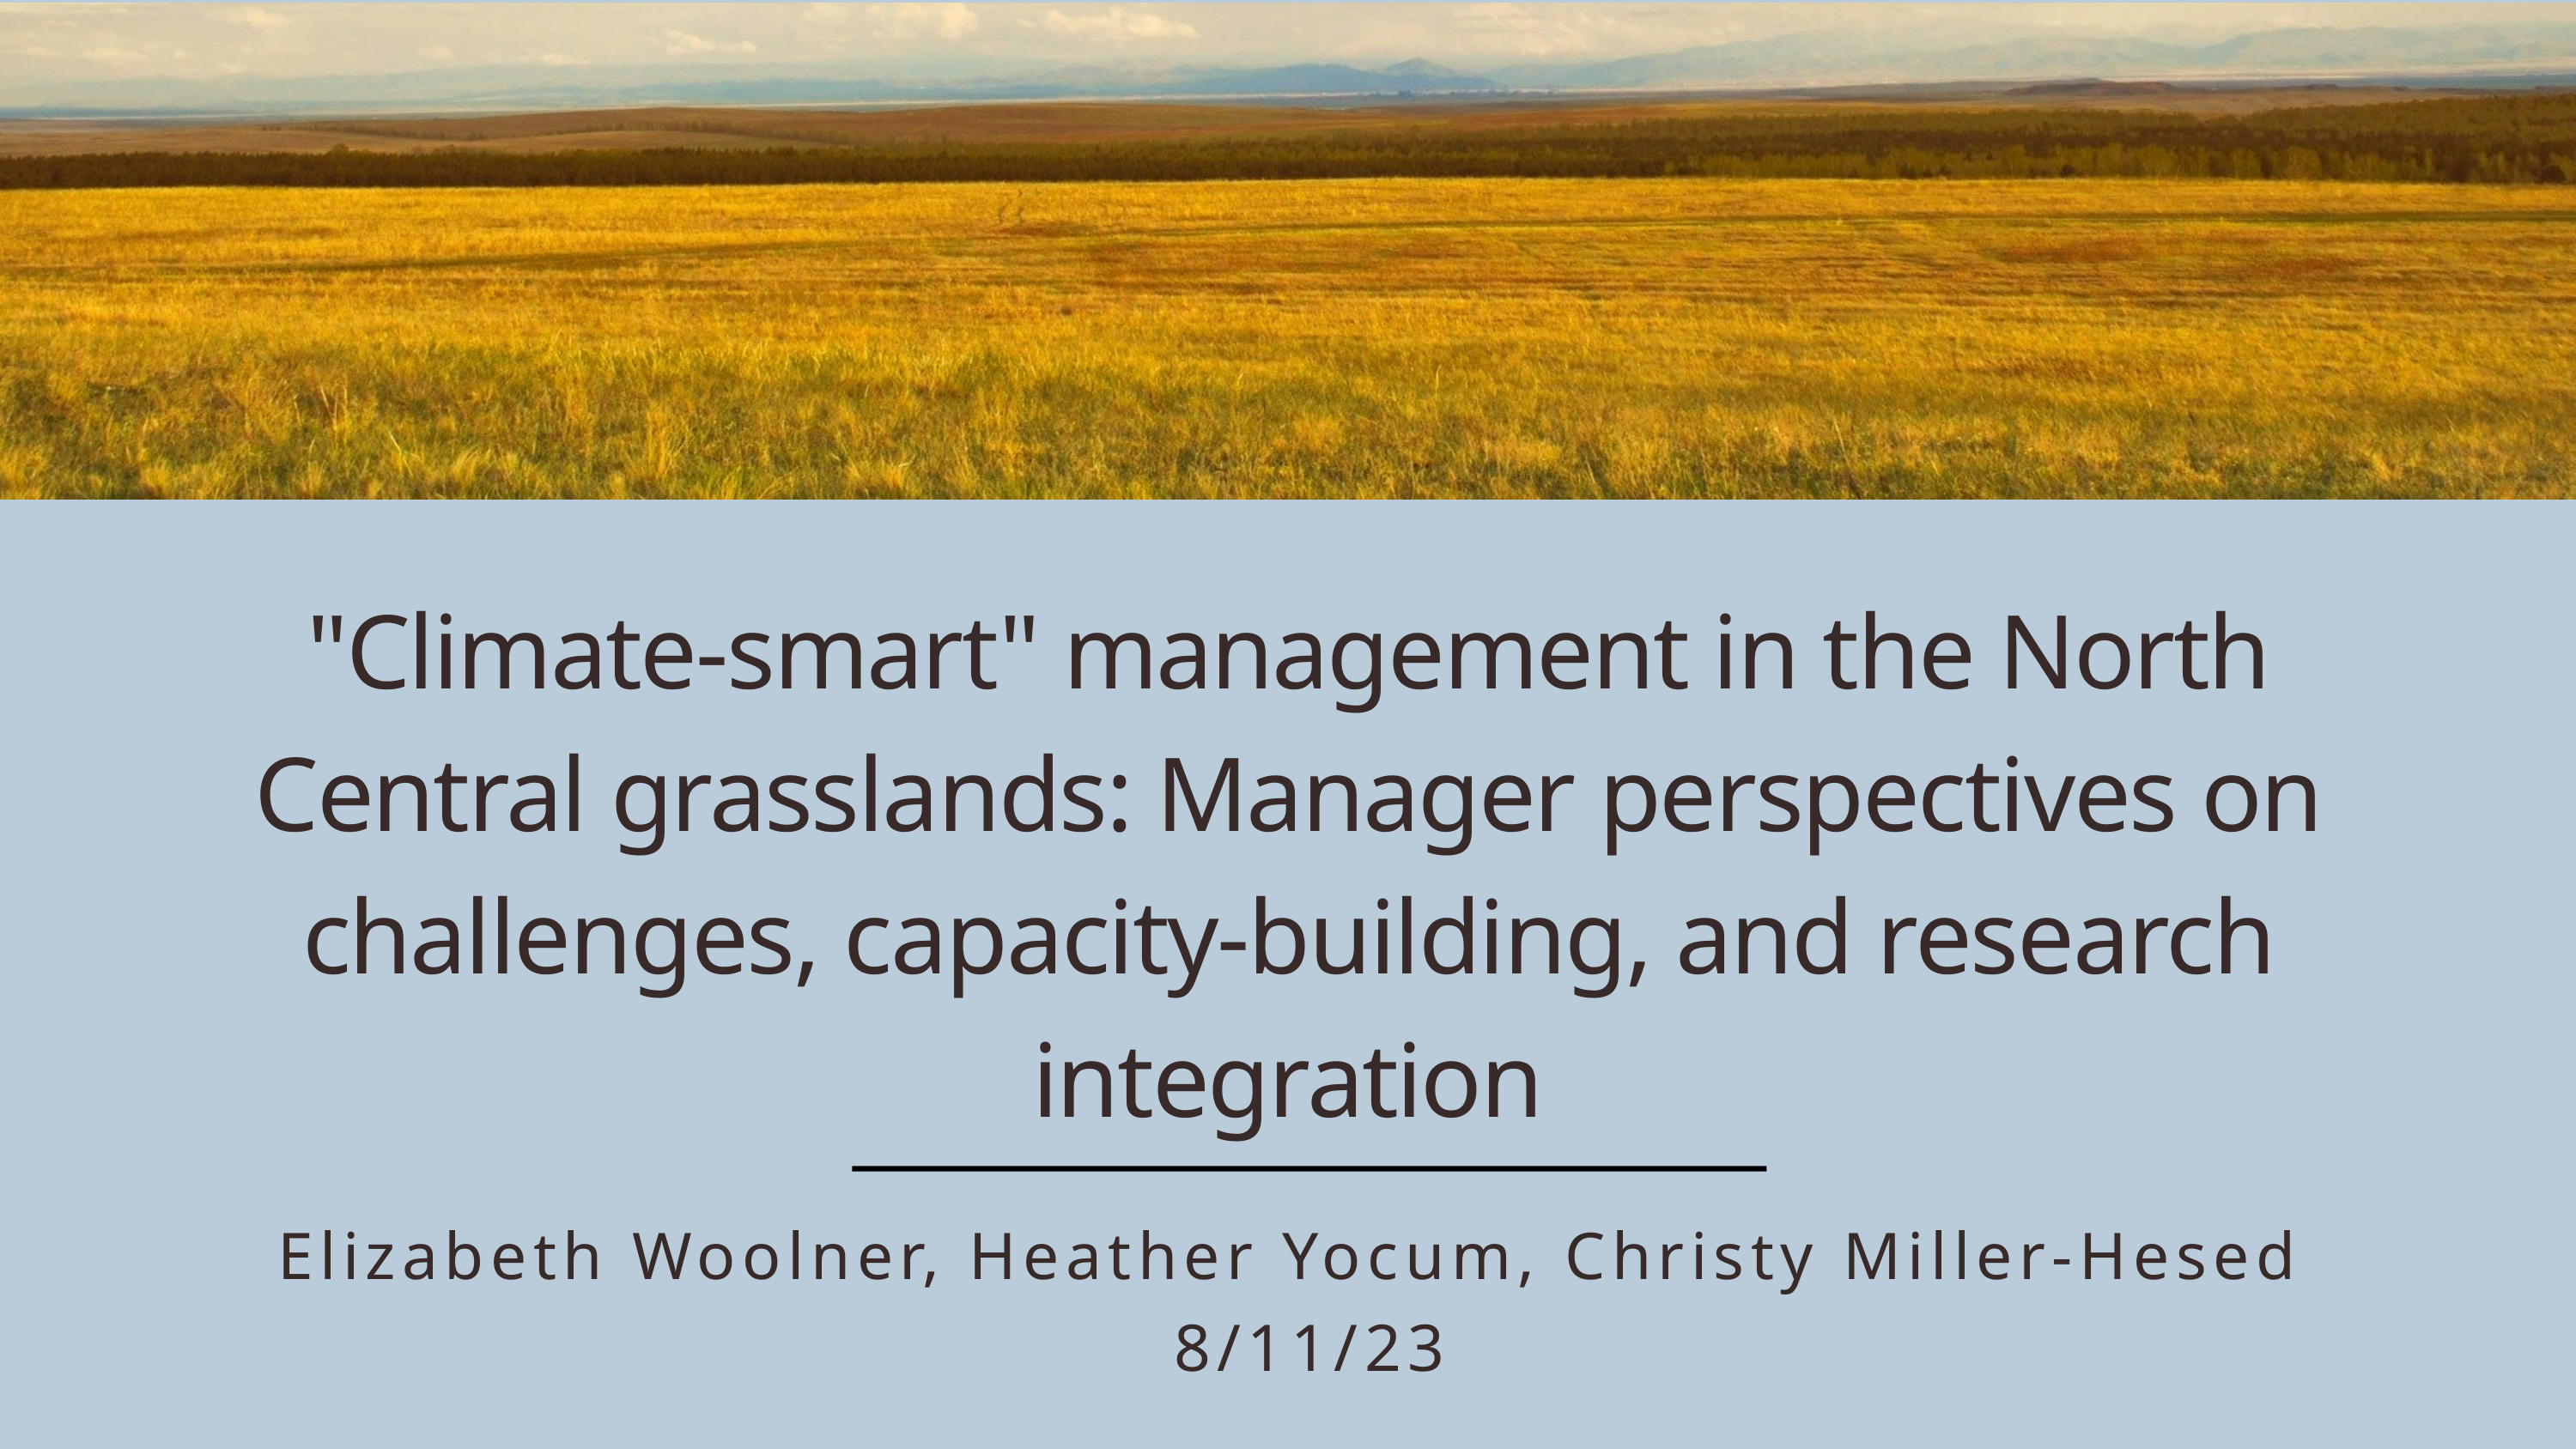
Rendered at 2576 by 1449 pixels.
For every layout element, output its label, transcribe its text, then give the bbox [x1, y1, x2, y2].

text_box "Climate-smart" management in the North Central grasslands: Manager perspectives on challenges, capacity-building, and research integration [144, 566, 2432, 1137]
text_box Elizabeth Woolner, Heather Yocum, Christy Miller-Hesed [144, 1202, 2432, 1293]
text_box [0, 3, 2576, 500]
text_box 8/11/23 [166, 1294, 2453, 1385]
